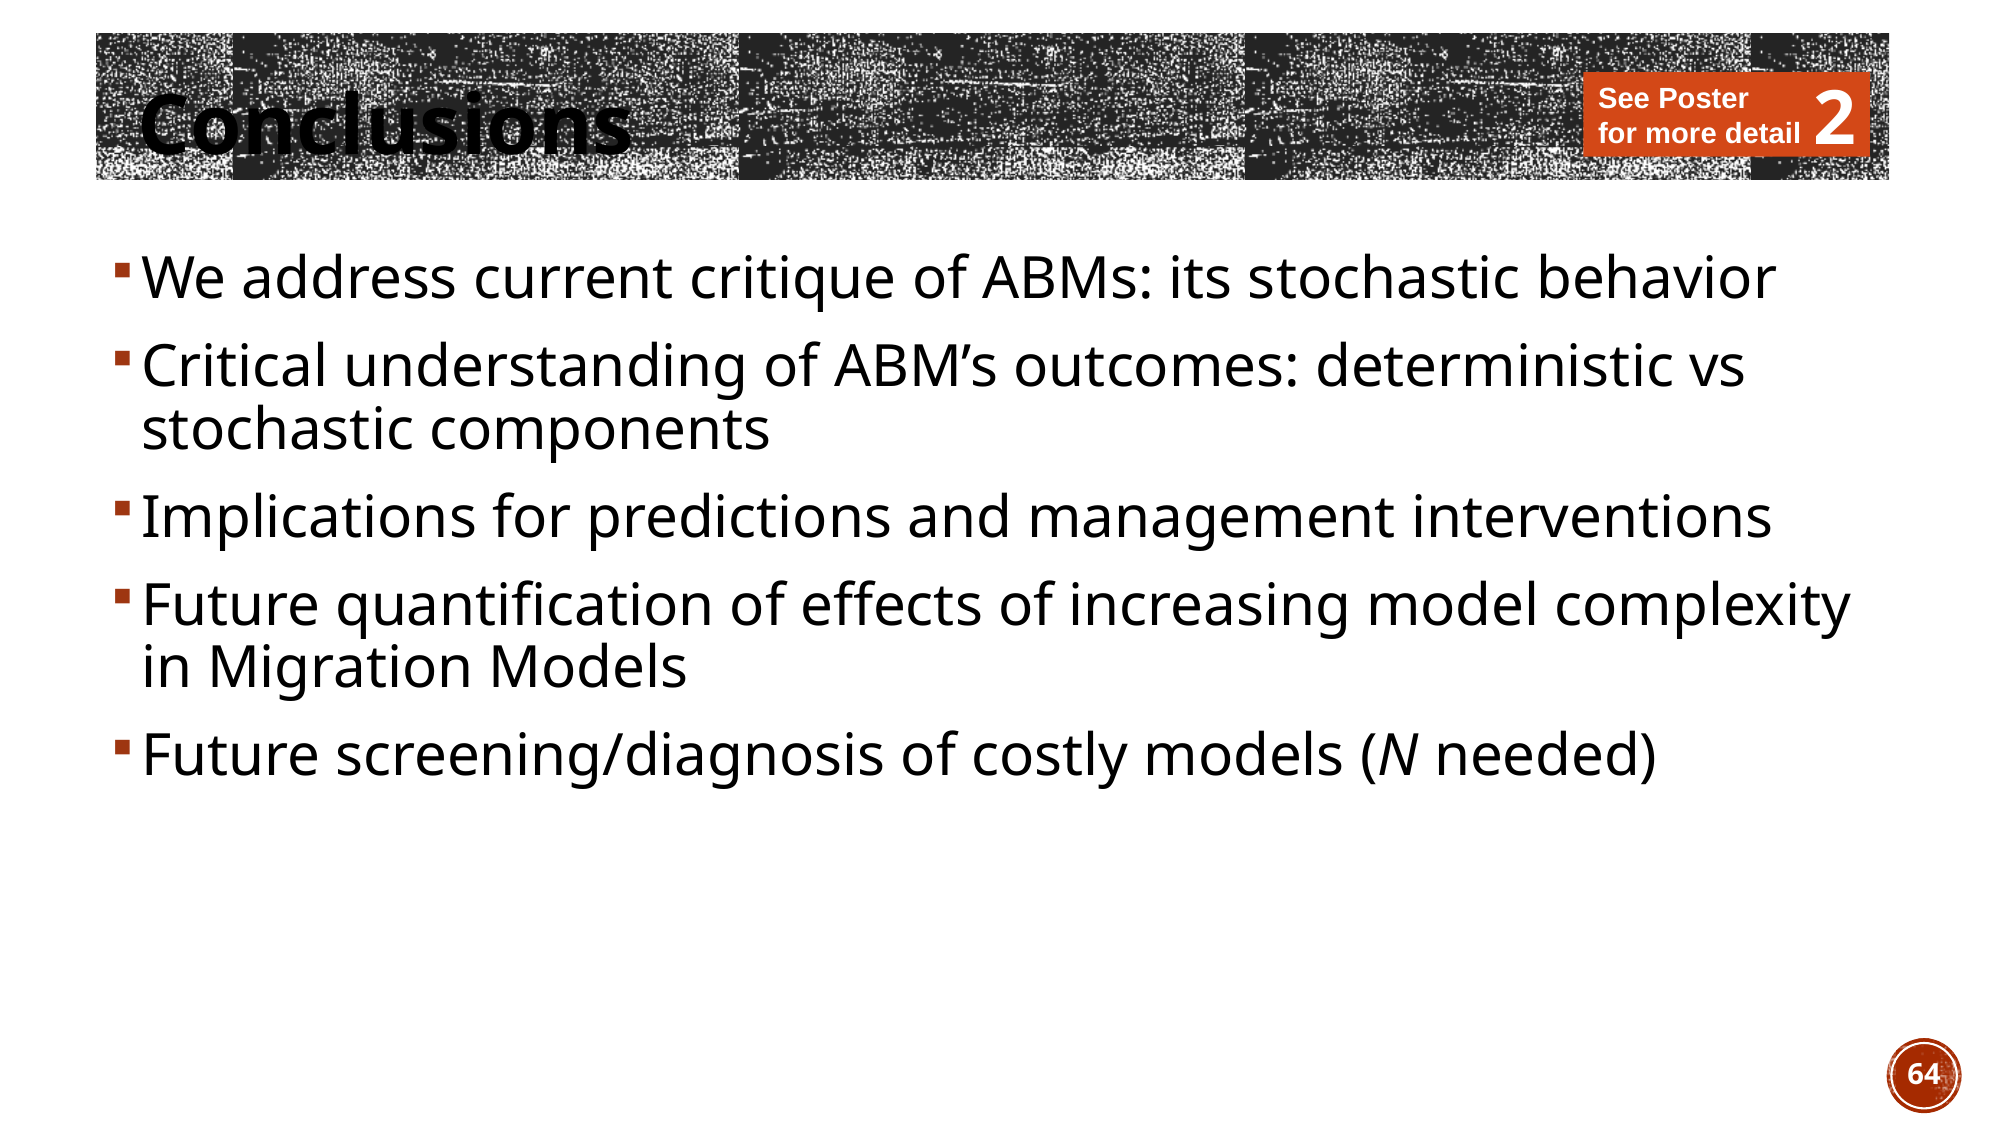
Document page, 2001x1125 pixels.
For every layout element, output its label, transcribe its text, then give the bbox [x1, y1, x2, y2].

text_box 2 [1798, 61, 1872, 167]
list We address current critique of ABMs: its stochastic behavior Critical understanding of ABM’s outcomes: deterministic vs stochastic components Implications for predictions and management interventions Future quantification of effects of increasing model complexity in Migration Models Future screening/diagnosis of costly models (N needed) [96, 241, 1889, 996]
title Conclusions [122, 0, 1773, 241]
slide_number 64 [1871, 1045, 1977, 1106]
text_box See Poster for more detail [1583, 72, 1798, 157]
